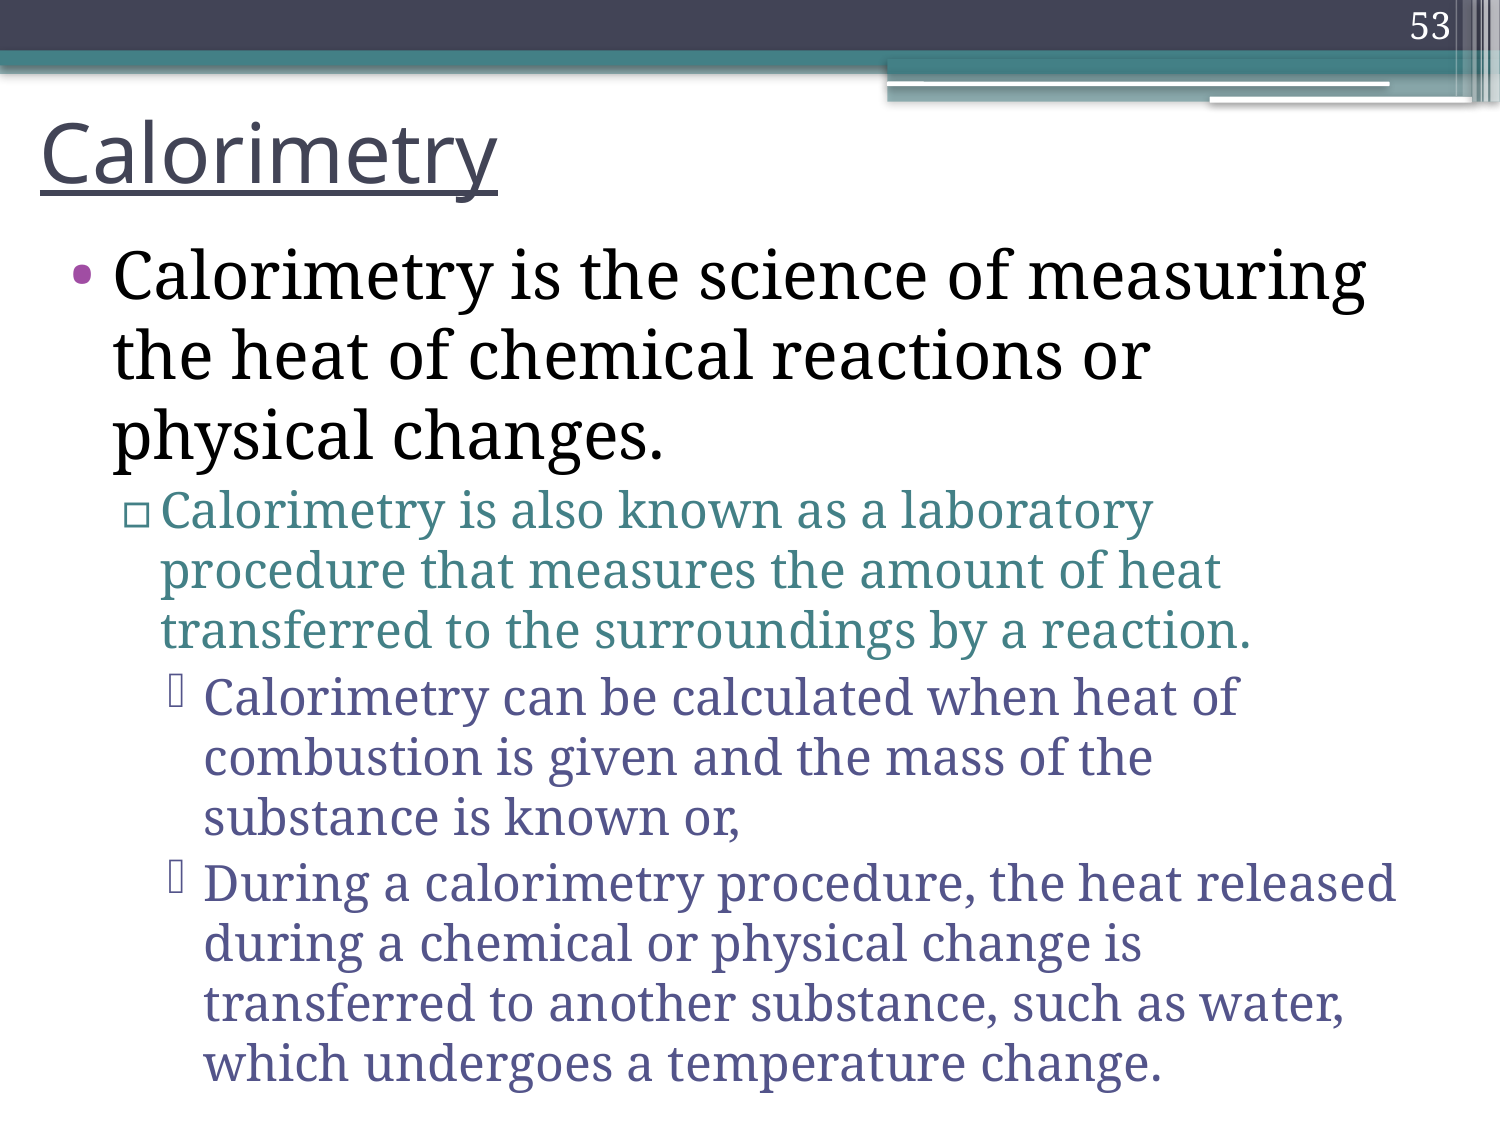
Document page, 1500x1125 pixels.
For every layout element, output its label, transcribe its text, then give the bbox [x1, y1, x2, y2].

list Calorimetry is the science of measuring the heat of chemical reactions or physical changes. Calorimetry is also known as a laboratory procedure that measures the amount of heat transferred to the surroundings by a reaction. Calorimetry can be calculated when heat of combustion is given and the mass of the substance is known or, During a calorimetry procedure, the heat released during a chemical or physical change is transferred to another substance, such as water, which undergoes a temperature change. [37, 224, 1413, 1100]
slide_number 53 [1341, 0, 1466, 61]
title Calorimetry [24, 62, 1375, 238]
